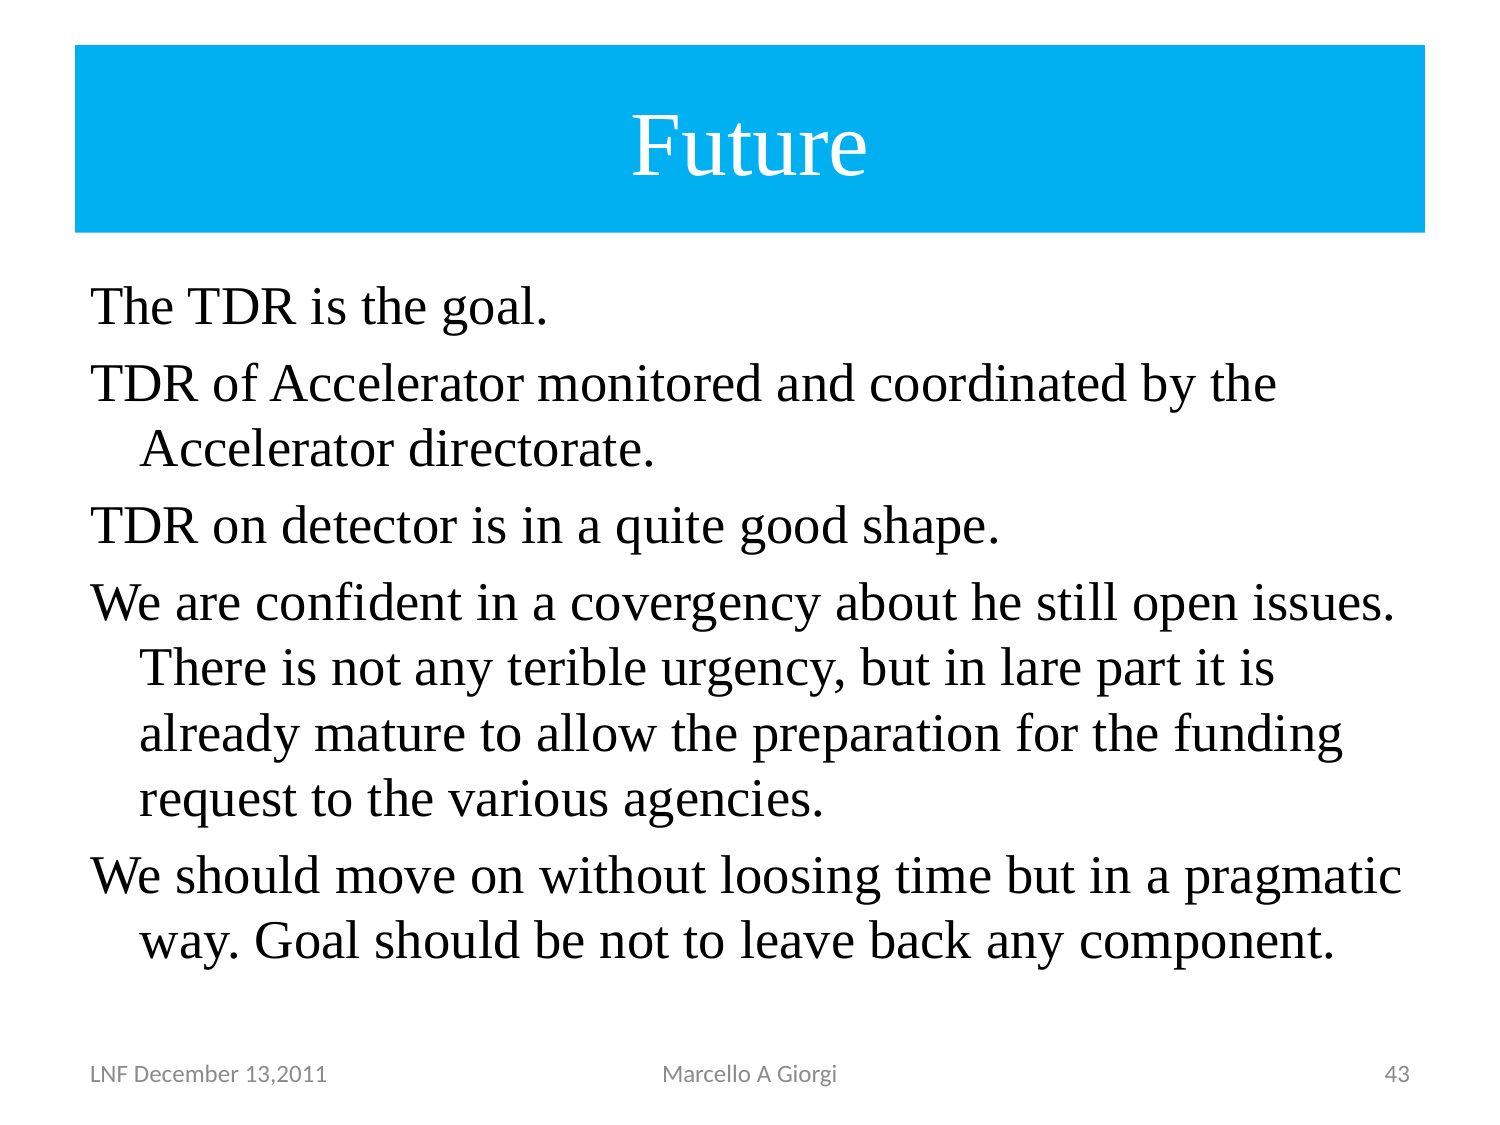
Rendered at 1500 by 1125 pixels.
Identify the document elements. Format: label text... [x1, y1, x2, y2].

slide_number 43 [1074, 1042, 1425, 1103]
footer Marcello A Giorgi [512, 1042, 988, 1103]
list The TDR is the goal. TDR of Accelerator monitored and coordinated by the Accelerator directorate. TDR on detector is in a quite good shape. We are confident in a covergency about he still open issues. There is not any terible urgency, but in lare part it is already mature to allow the preparation for the funding request to the various agencies. We should move on without loosing time but in a pragmatic way. Goal should be not to leave back any component. [75, 262, 1425, 1005]
title Future [75, 45, 1425, 233]
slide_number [75, 1042, 425, 1103]
